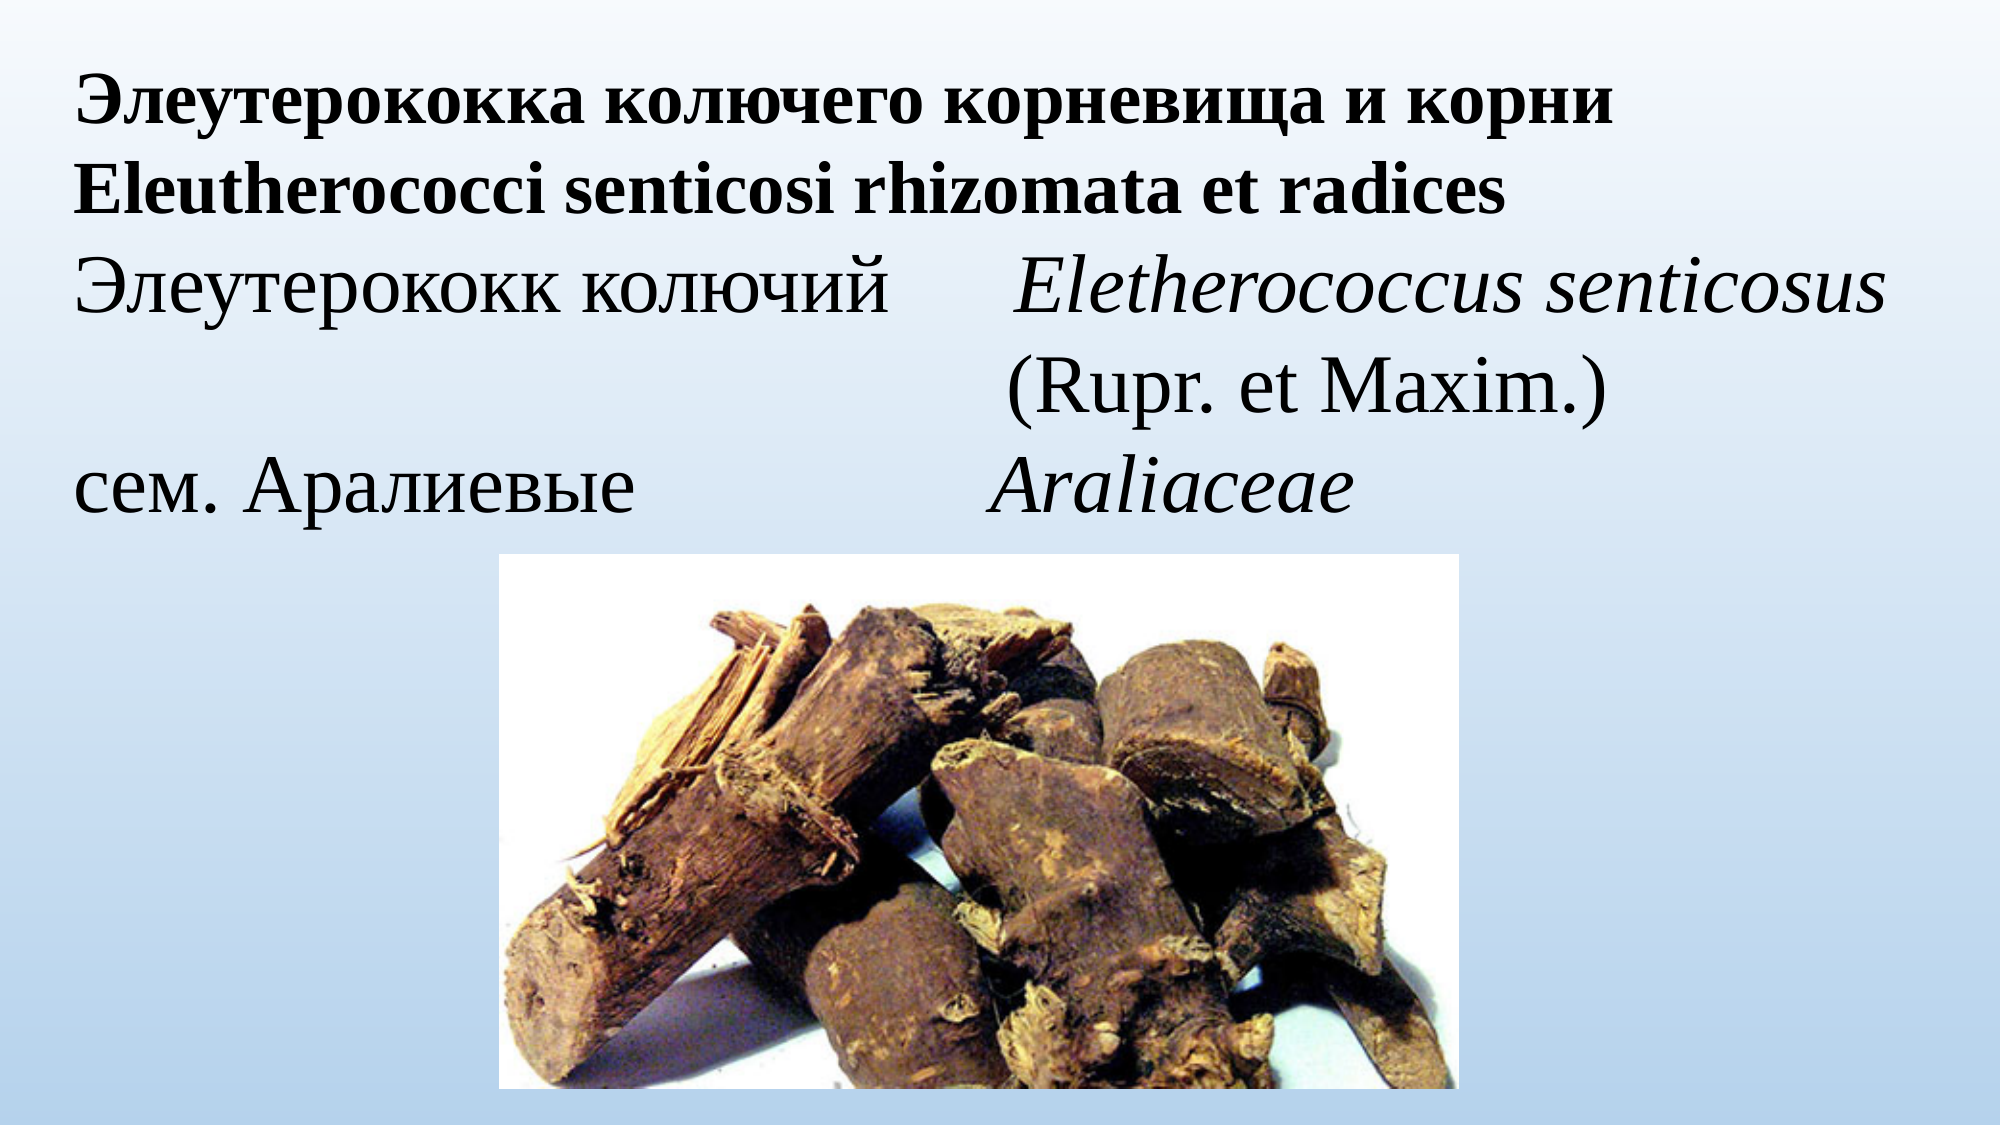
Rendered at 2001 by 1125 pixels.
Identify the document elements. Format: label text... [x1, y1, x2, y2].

text_box Элеутерококка колючего корневища и корни Eleutherococci senticosi rhizomata et radices Элеутерококк колючий Eletherococcus senticosus (Rupr. et Maxim.) сем. Аралиевые Araliaceae [58, 41, 2000, 537]
picture [499, 554, 1459, 1089]
